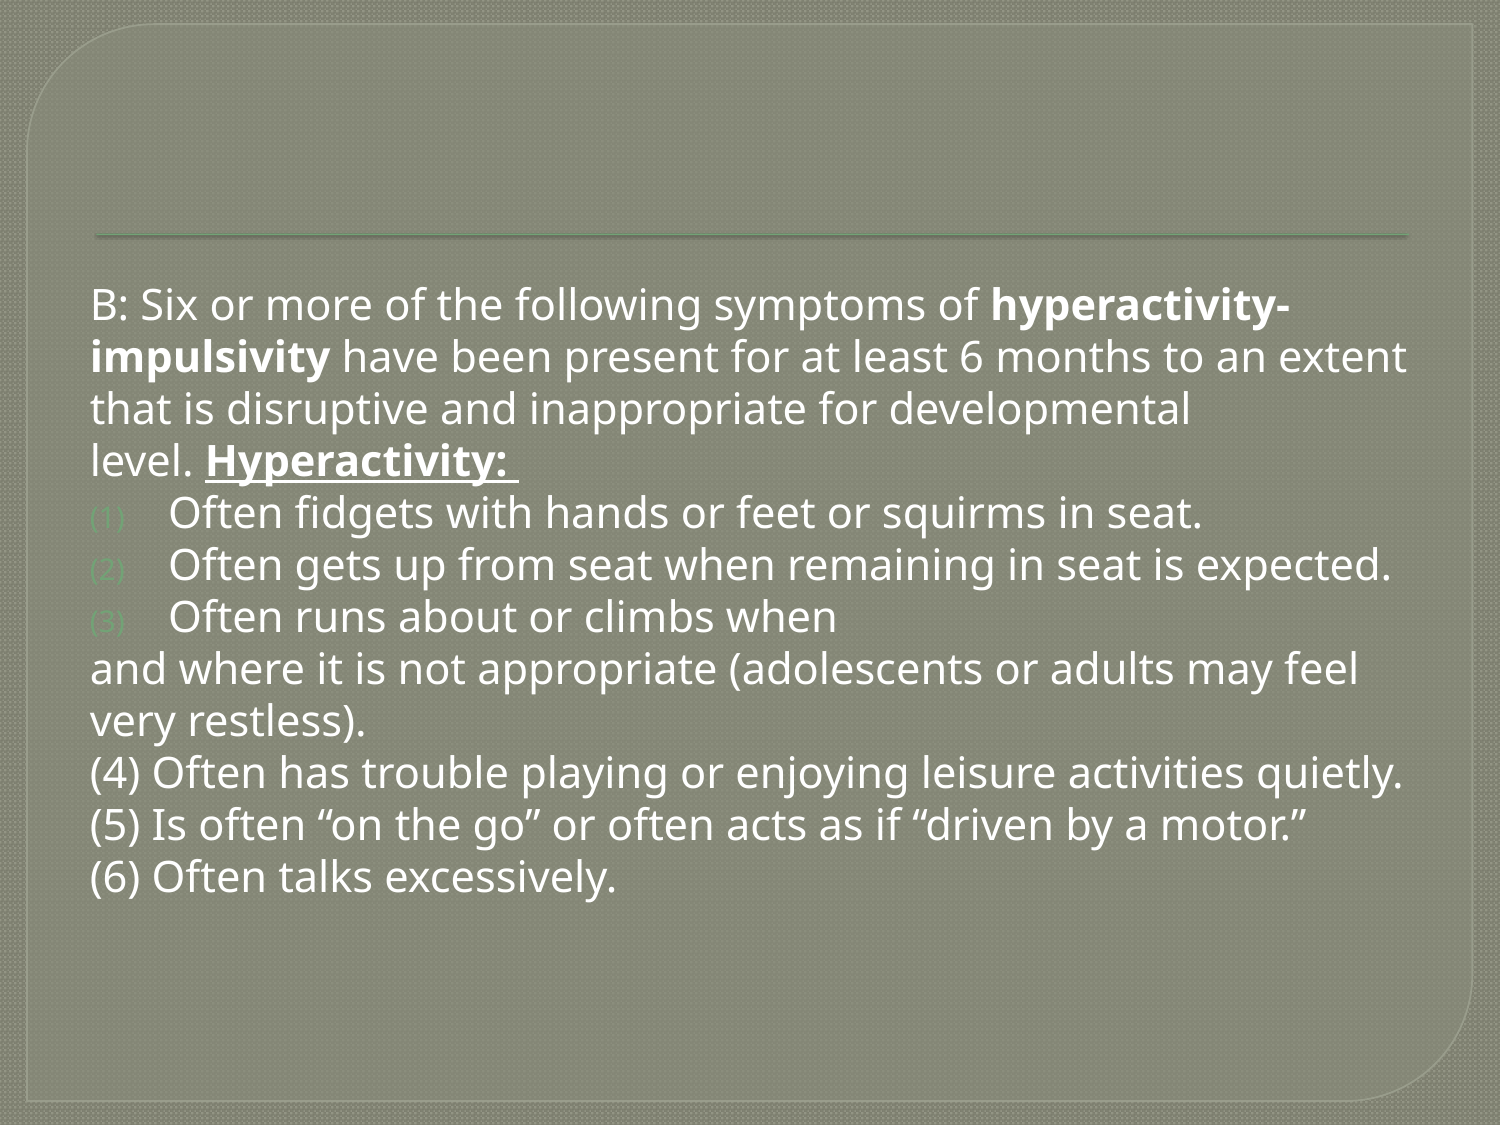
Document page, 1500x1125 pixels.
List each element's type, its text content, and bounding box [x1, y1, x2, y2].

list B: Six or more of the following symptoms of hyperactivity-impulsivity have been present for at least 6 months to an extent that is disruptive and inappropriate for developmental level. Hyperactivity: Often fidgets with hands or feet or squirms in seat. Often gets up from seat when remaining in seat is expected. Often runs about or climbs when and where it is not appropriate (adolescents or adults may feel very restless). (4) Often has trouble playing or enjoying leisure activities quietly. (5) Is often “on the go” or often acts as if “driven by a motor.” (6) Often talks excessively. [75, 270, 1425, 1013]
